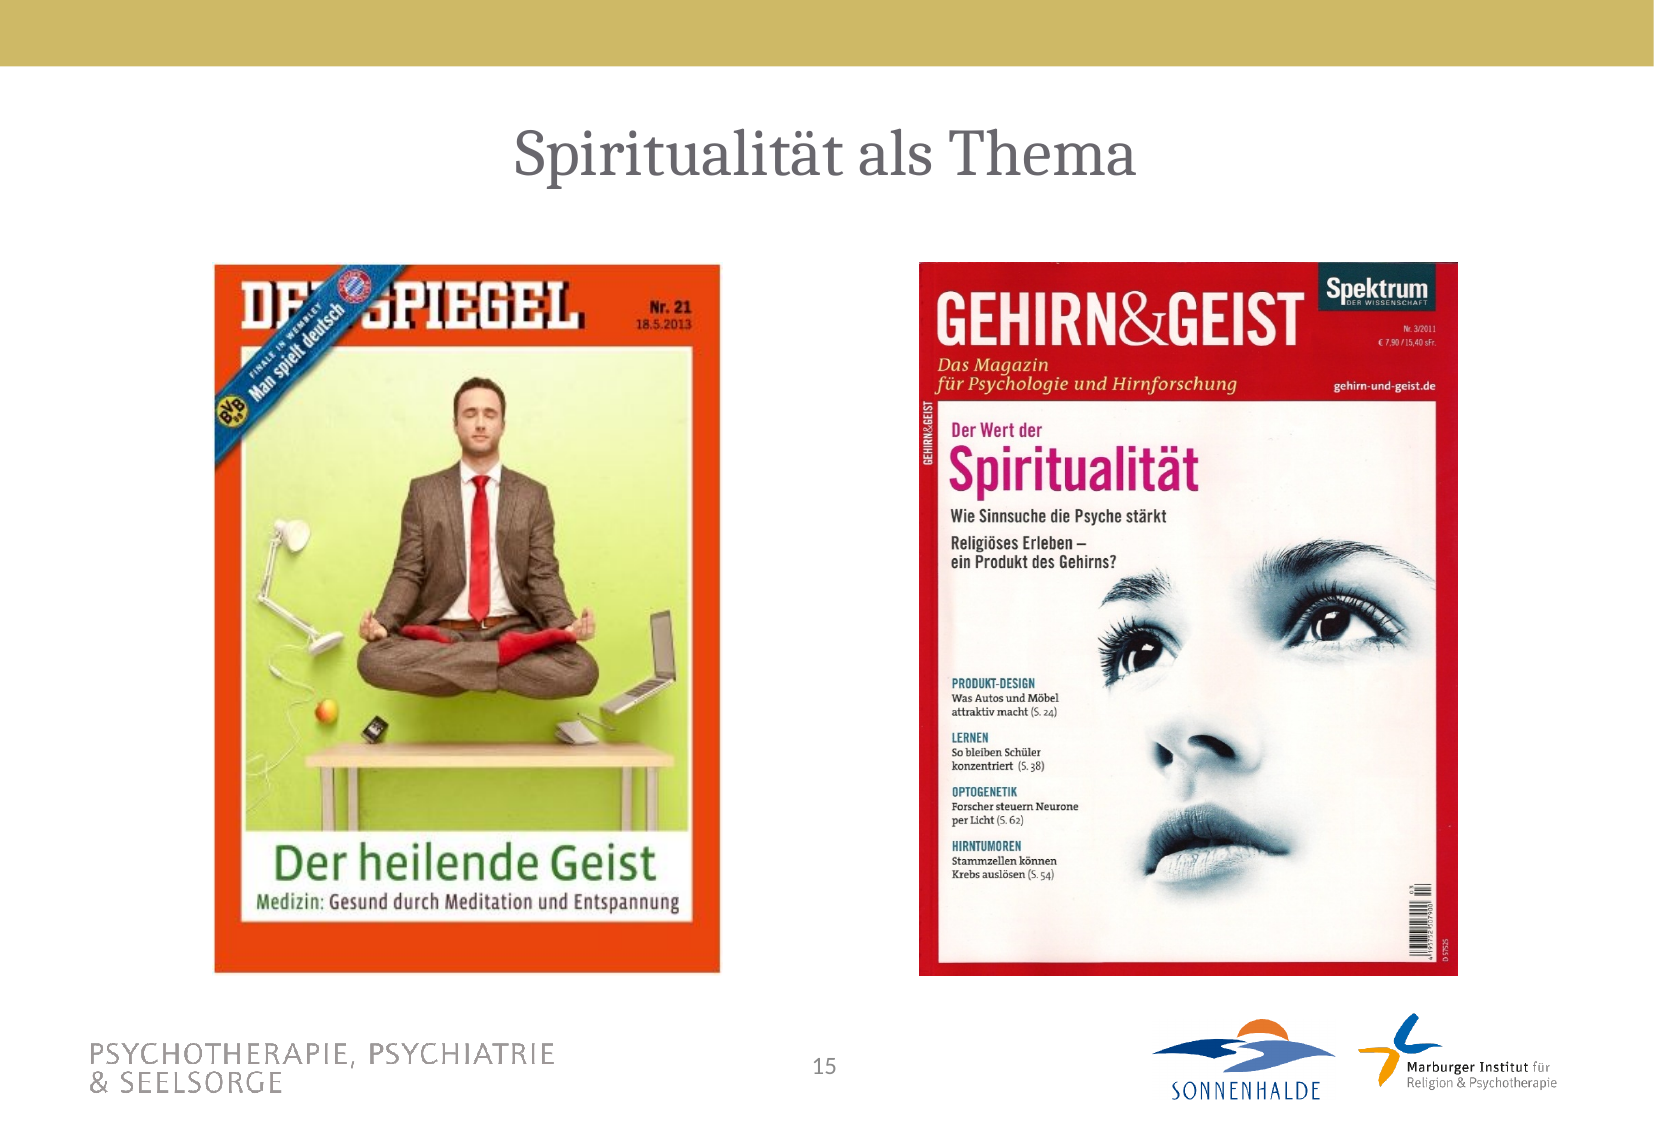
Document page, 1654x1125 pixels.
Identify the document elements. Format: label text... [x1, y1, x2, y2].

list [919, 262, 1458, 977]
picture [84, 1034, 560, 1100]
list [212, 262, 724, 977]
picture [1353, 1004, 1571, 1103]
title Spiritualität als Thema [82, 54, 1571, 244]
